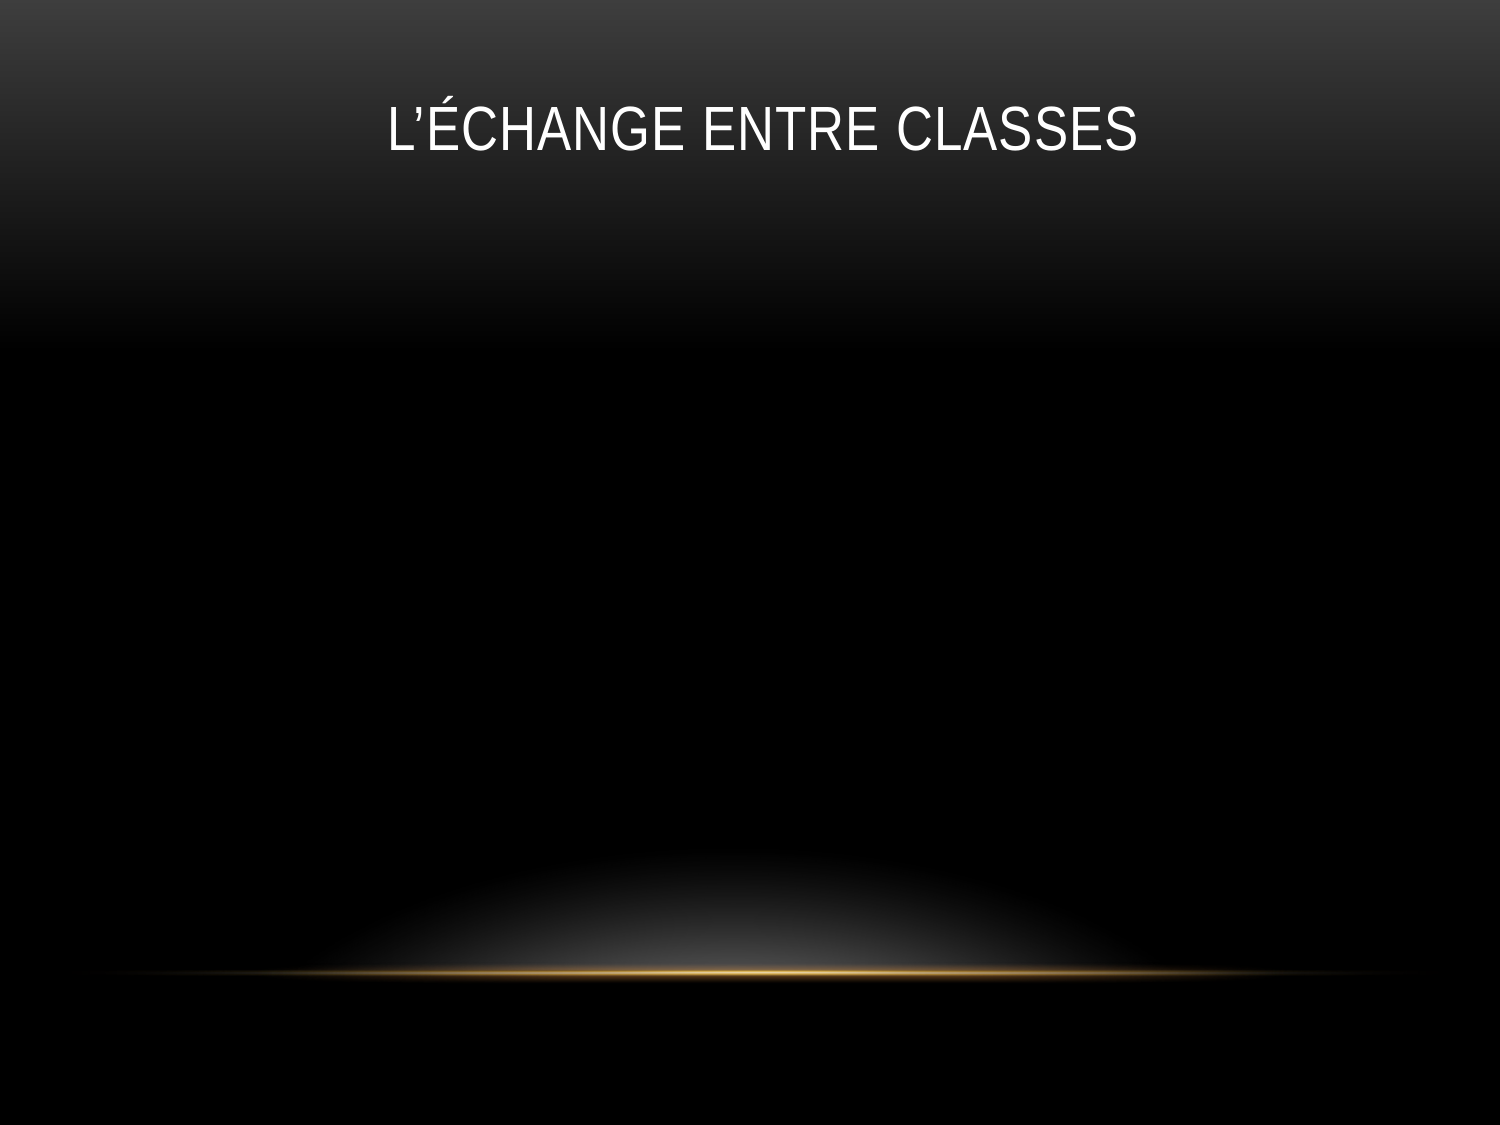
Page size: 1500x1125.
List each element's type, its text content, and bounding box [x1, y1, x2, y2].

picture [0, 0, 1500, 1125]
title L’échange entre classes [371, 66, 1176, 171]
